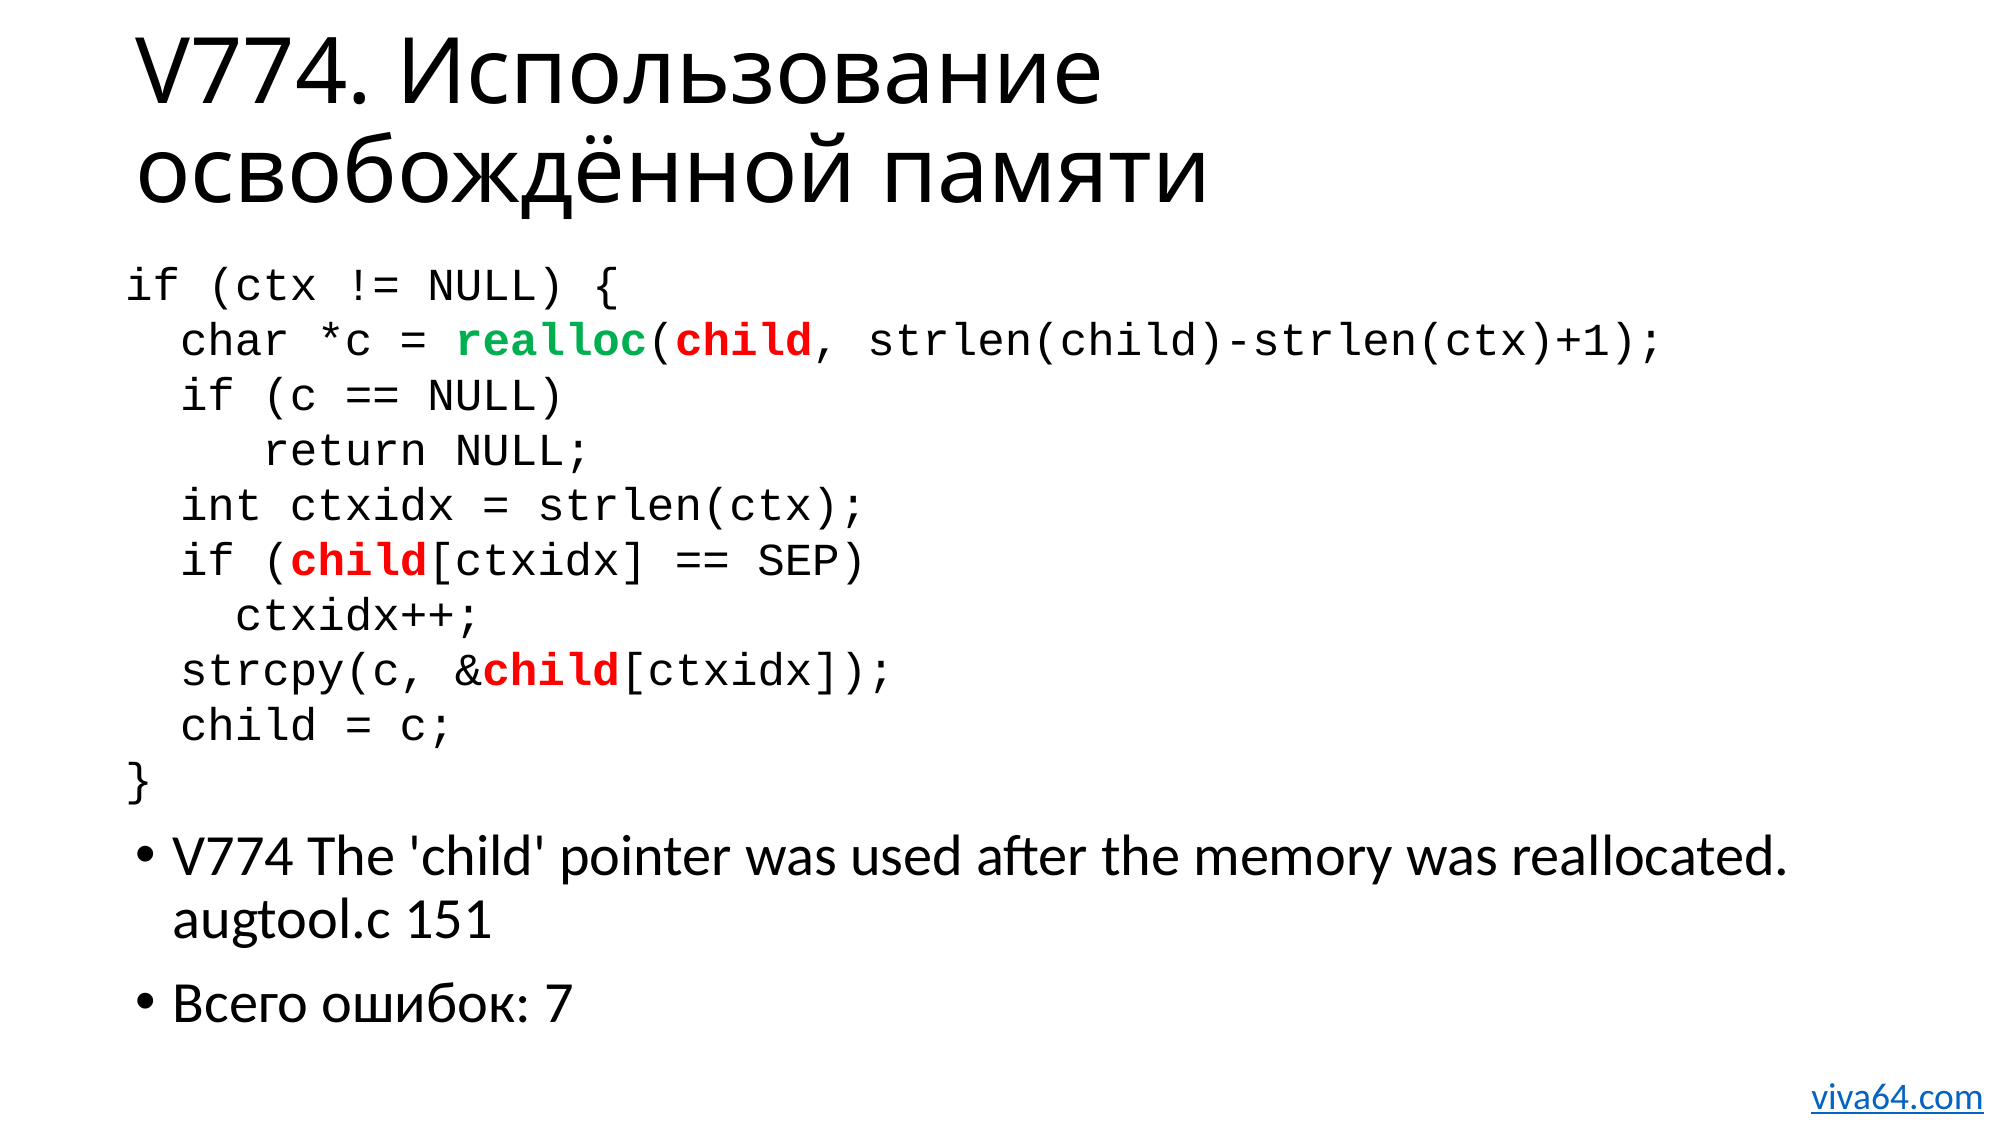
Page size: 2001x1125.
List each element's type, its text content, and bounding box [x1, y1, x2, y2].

list V774 The 'child' pointer was used after the memory was reallocated. augtool.c 151 Всего ошибок: 7 [120, 818, 1901, 1103]
title V774. Использование освобождённой памяти [120, 0, 1840, 247]
text_box viva64.com [1796, 1064, 1999, 1125]
text_box if (ctx != NULL) { char *c = realloc(child, strlen(child)-strlen(ctx)+1); if (c == NULL) return NULL; int ctxidx = strlen(ctx); if (child[ctxidx] == SEP) ctxidx++; strcpy(c, &child[ctxidx]); child = c; } [110, 247, 1901, 813]
